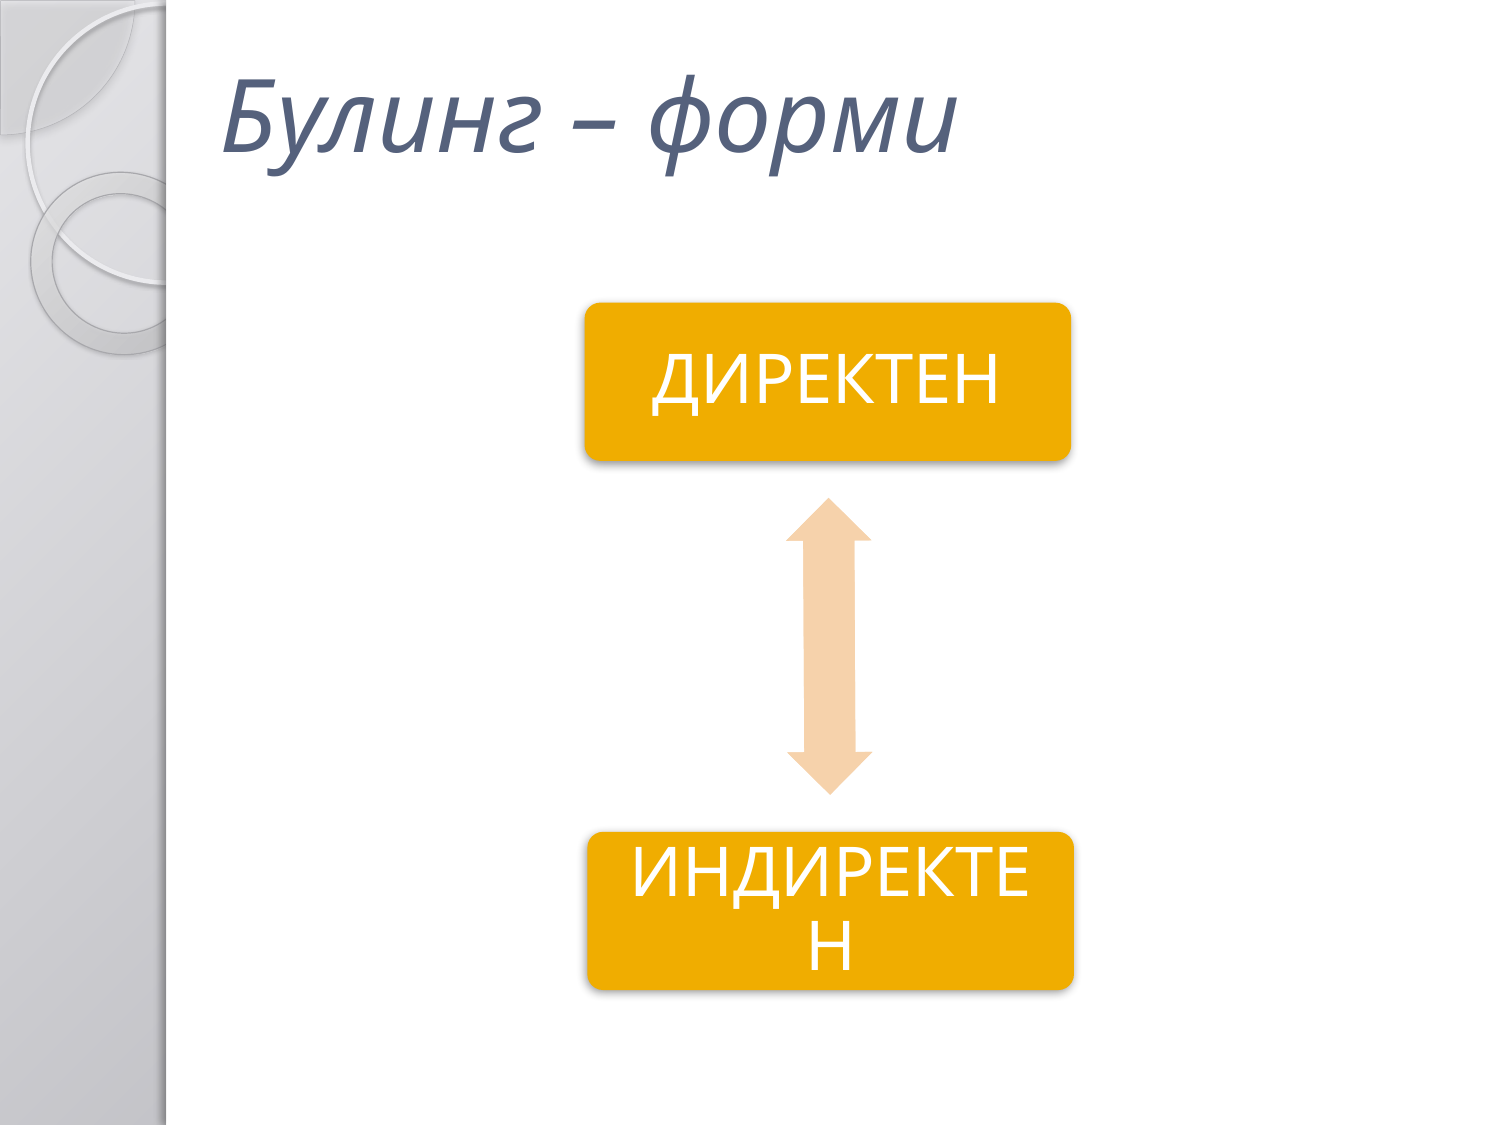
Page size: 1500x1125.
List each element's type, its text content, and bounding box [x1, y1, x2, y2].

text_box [249, 207, 1412, 1012]
text_box Булинг – форми [183, 42, 1500, 279]
